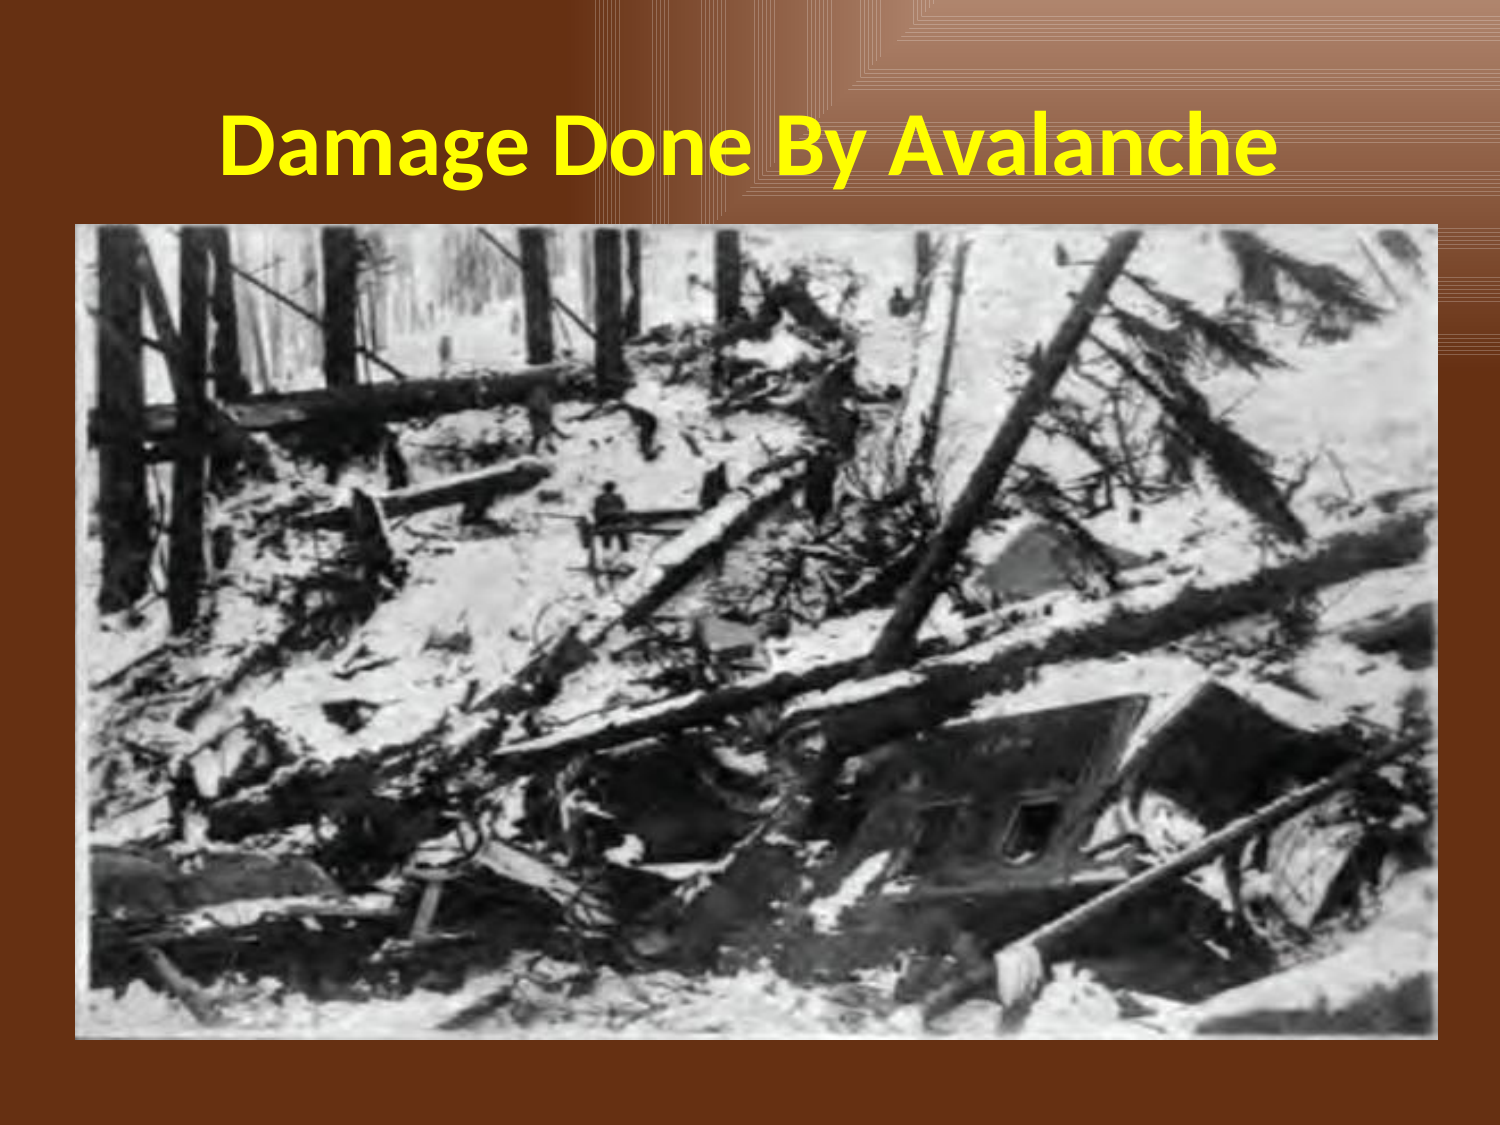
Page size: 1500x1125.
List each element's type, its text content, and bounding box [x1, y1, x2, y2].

picture [74, 224, 1438, 1040]
title Damage Done By Avalanche [75, 45, 1425, 223]
